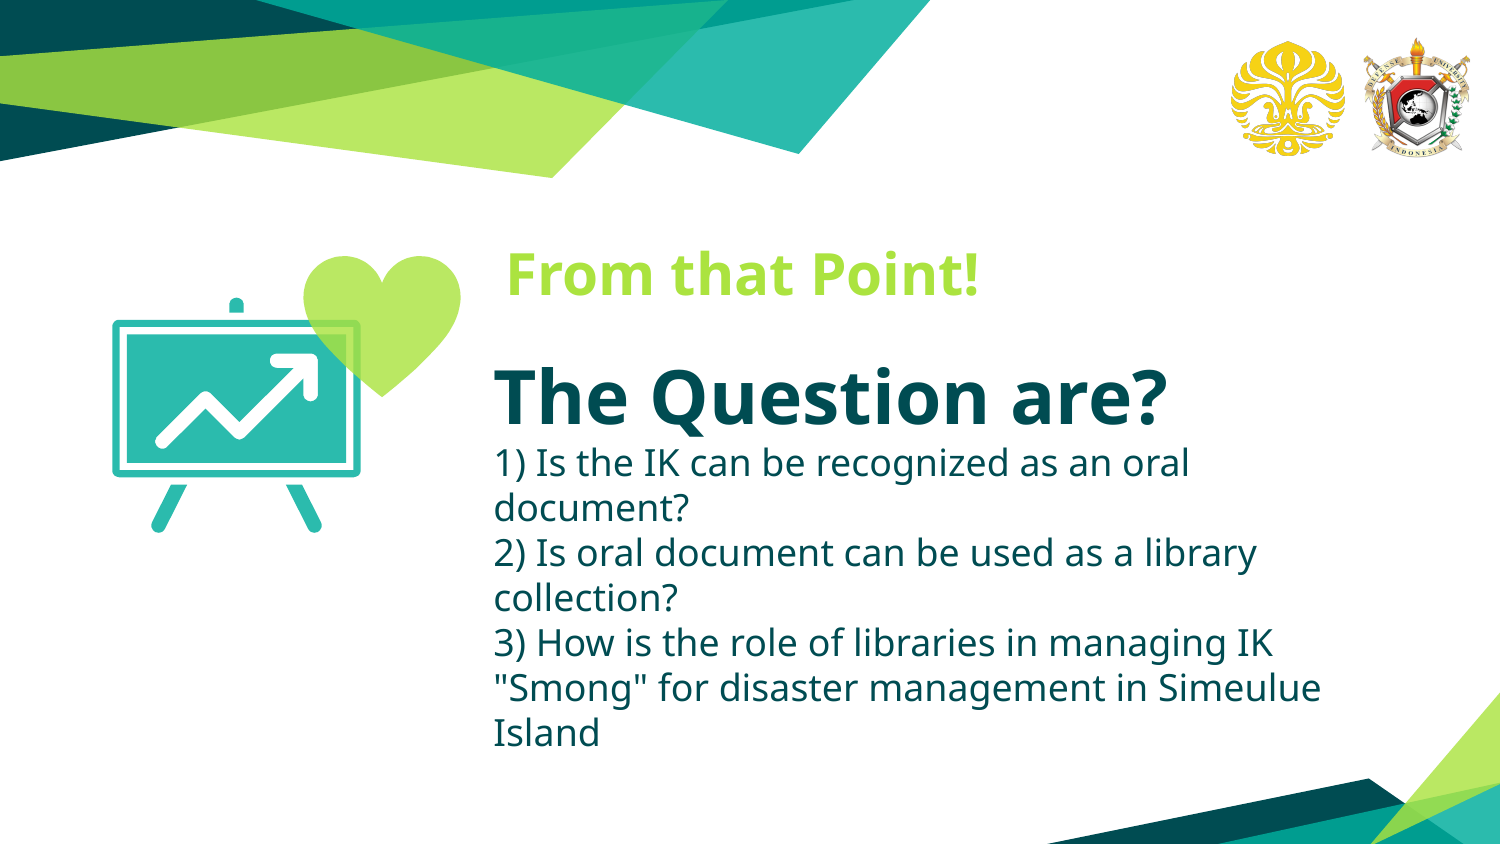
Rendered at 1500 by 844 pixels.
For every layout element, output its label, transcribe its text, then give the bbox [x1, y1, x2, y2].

text_box [303, 256, 461, 398]
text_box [112, 297, 361, 534]
subtitle The Question are? 1) Is the IK can be recognized as an oral document? 2) Is oral document can be used as a library collection? 3) How is the role of libraries in managing IK "Smong" for disaster management in Simeulue Island [478, 334, 1357, 695]
title From that Point! [490, 222, 1010, 334]
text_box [1210, 31, 1500, 166]
